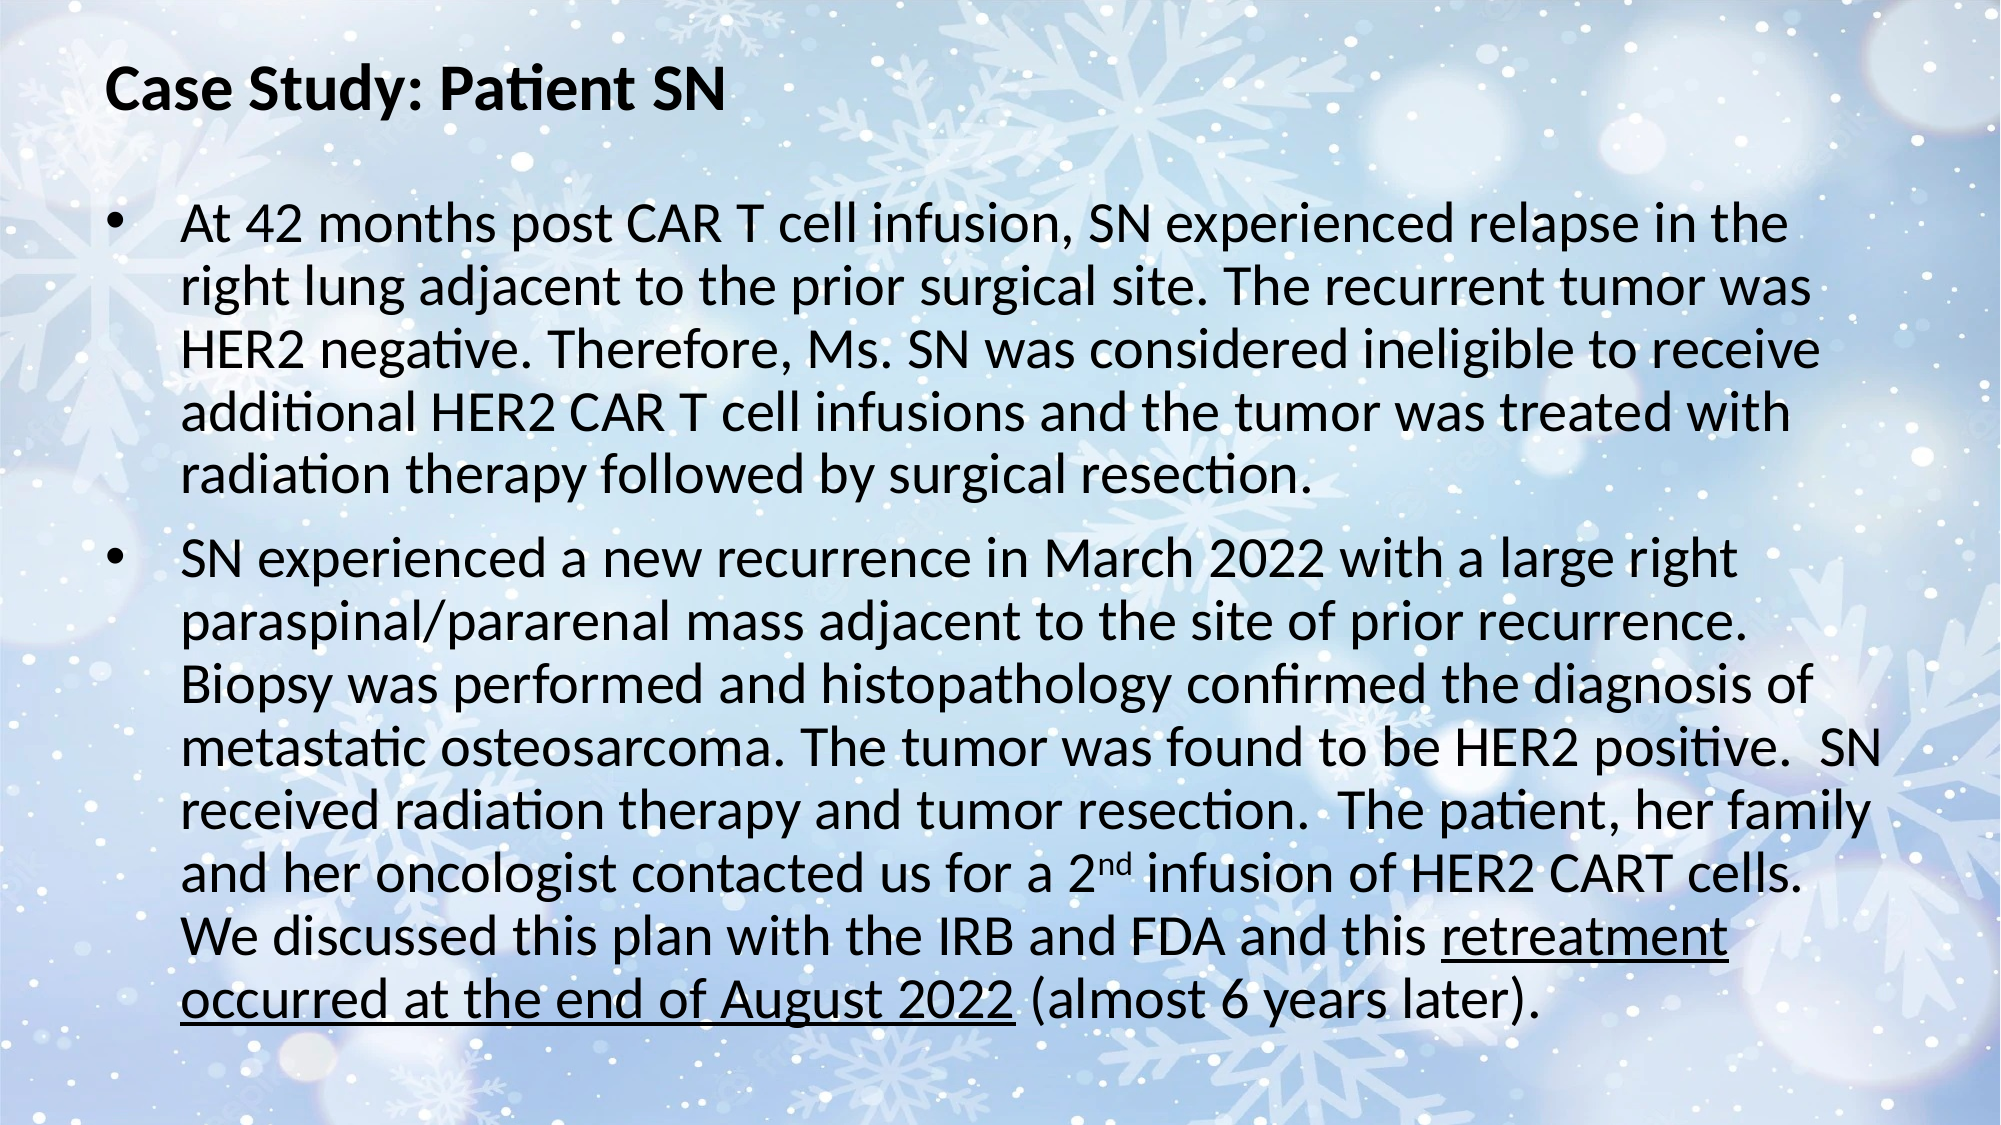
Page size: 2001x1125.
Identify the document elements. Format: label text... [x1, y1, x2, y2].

list Case Study: Patient SN [90, 40, 1586, 138]
picture [0, 0, 2001, 1125]
list At 42 months post CAR T cell infusion, SN experienced relapse in the right lung adjacent to the prior surgical site. The recurrent tumor was HER2 negative. Therefore, Ms. SN was considered ineligible to receive additional HER2 CAR T cell infusions and the tumor was treated with radiation therapy followed by surgical resection. SN experienced a new recurrence in March 2022 with a large right paraspinal/pararenal mass adjacent to the site of prior recurrence. Biopsy was performed and histopathology confirmed the diagnosis of metastatic osteosarcoma. The tumor was found to be HER2 positive. SN received radiation therapy and tumor resection. The patient, her family and her oncologist contacted us for a 2nd infusion of HER2 CART cells. We discussed this plan with the IRB and FDA and this retreatment occurred at the end of August 2022 (almost 6 years later). [90, 184, 1910, 1035]
